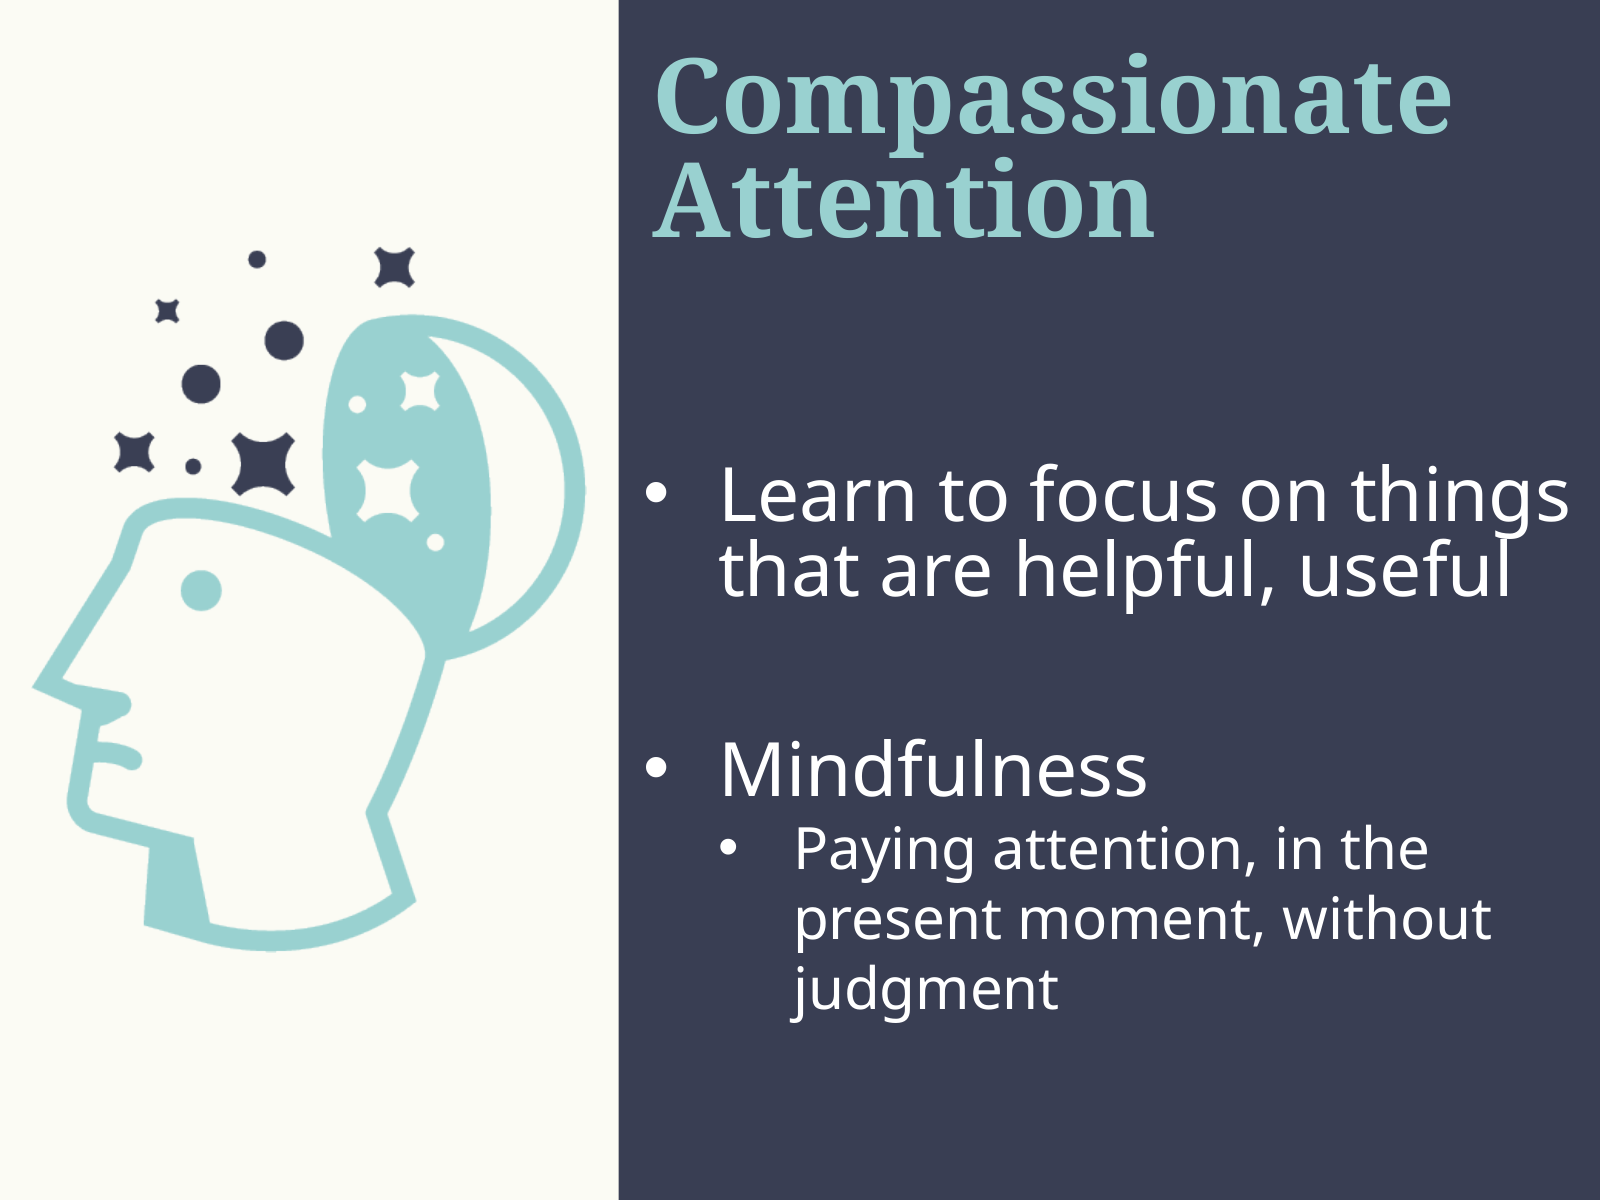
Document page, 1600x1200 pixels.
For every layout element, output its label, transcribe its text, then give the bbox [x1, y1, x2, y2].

text_box [0, 0, 619, 1200]
text_box Learn to focus on things that are helpful, useful Mindfulness Paying attention, in the present moment, without judgment [643, 371, 1586, 1022]
picture [31, 246, 588, 954]
title Compassionate Attention [650, 50, 1562, 259]
